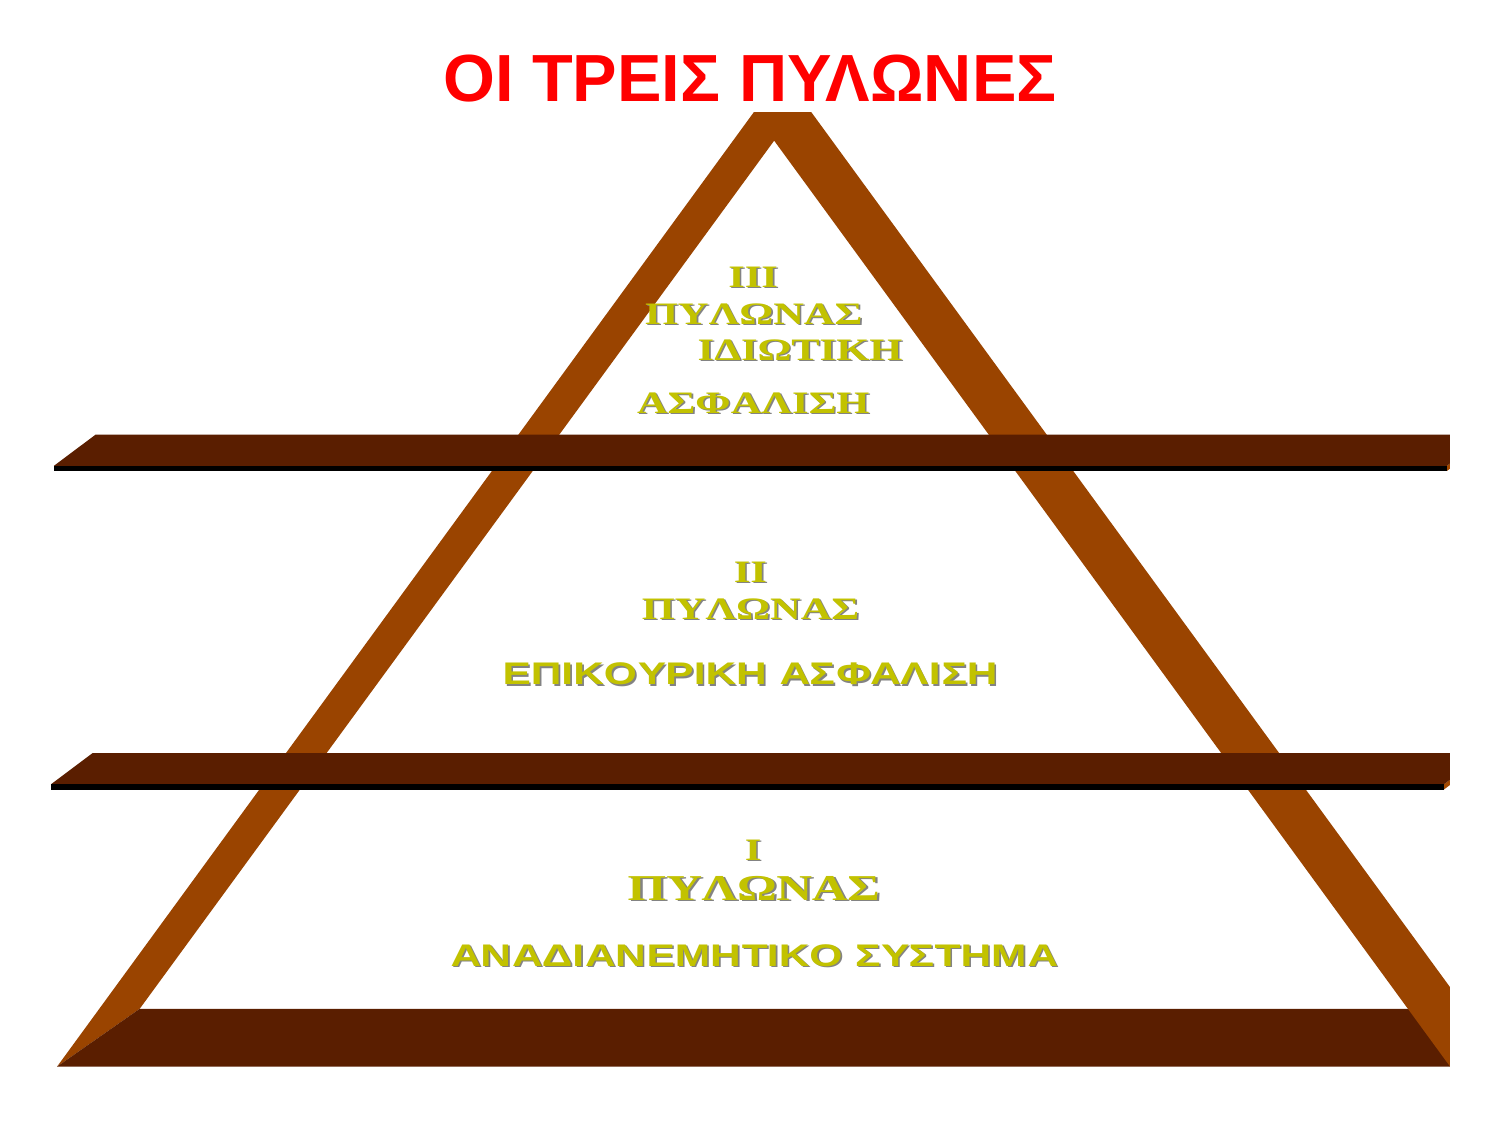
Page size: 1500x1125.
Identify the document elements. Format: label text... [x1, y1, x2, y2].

title ΟΙ ΤΡΕΙΣ ΠΥΛΩΝΕΣ [37, 24, 1463, 126]
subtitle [49, 112, 1451, 1125]
